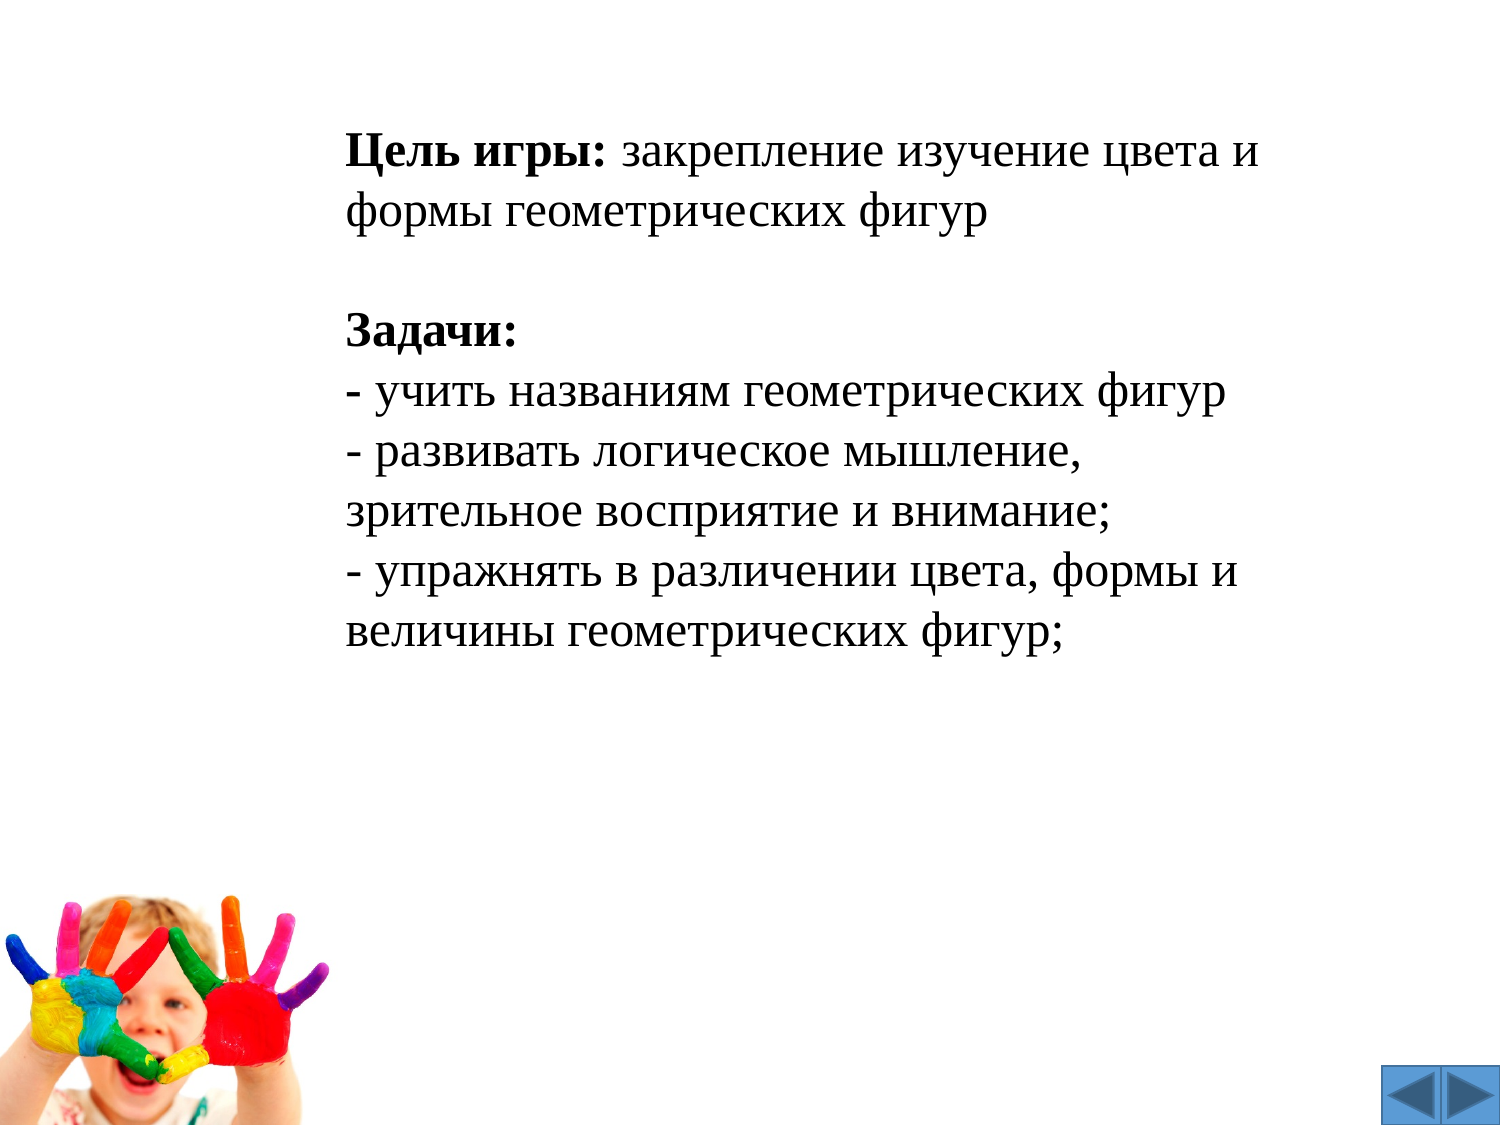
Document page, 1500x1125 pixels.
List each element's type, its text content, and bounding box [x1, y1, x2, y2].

text_box [1442, 1065, 1500, 1125]
text_box [1381, 1065, 1442, 1125]
text_box Цель игры: закрепление изучение цвета и формы геометрических фигур Задачи: - учить названиям геометрических фигур - развивать логическое мышление, зрительное восприятие и внимание; - упражнять в различении цвета, формы и величины геометрических фигур; [330, 109, 1276, 710]
picture [0, 894, 376, 1125]
